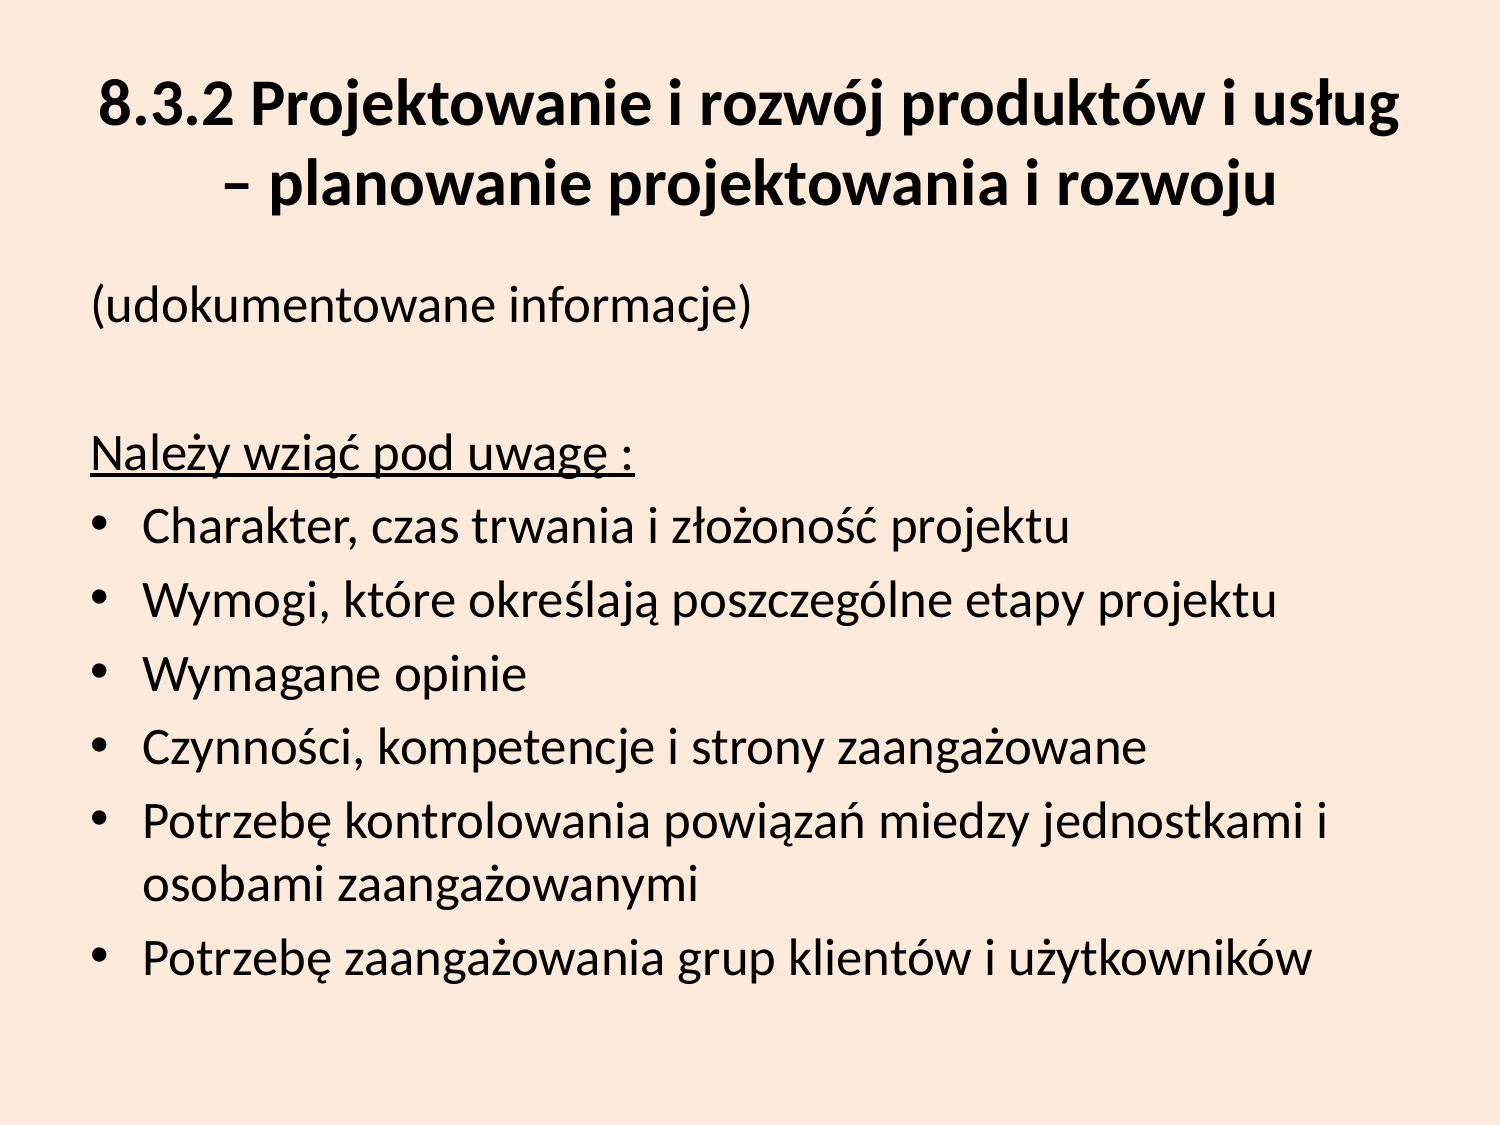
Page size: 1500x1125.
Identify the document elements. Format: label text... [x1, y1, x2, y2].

list (udokumentowane informacje) Należy wziąć pod uwagę : Charakter, czas trwania i złożoność projektu Wymogi, które określają poszczególne etapy projektu Wymagane opinie Czynności, kompetencje i strony zaangażowane Potrzebę kontrolowania powiązań miedzy jednostkami i osobami zaangażowanymi Potrzebę zaangażowania grup klientów i użytkowników [75, 262, 1425, 1005]
title 8.3.2 Projektowanie i rozwój produktów i usług – planowanie projektowania i rozwoju [75, 45, 1425, 233]
